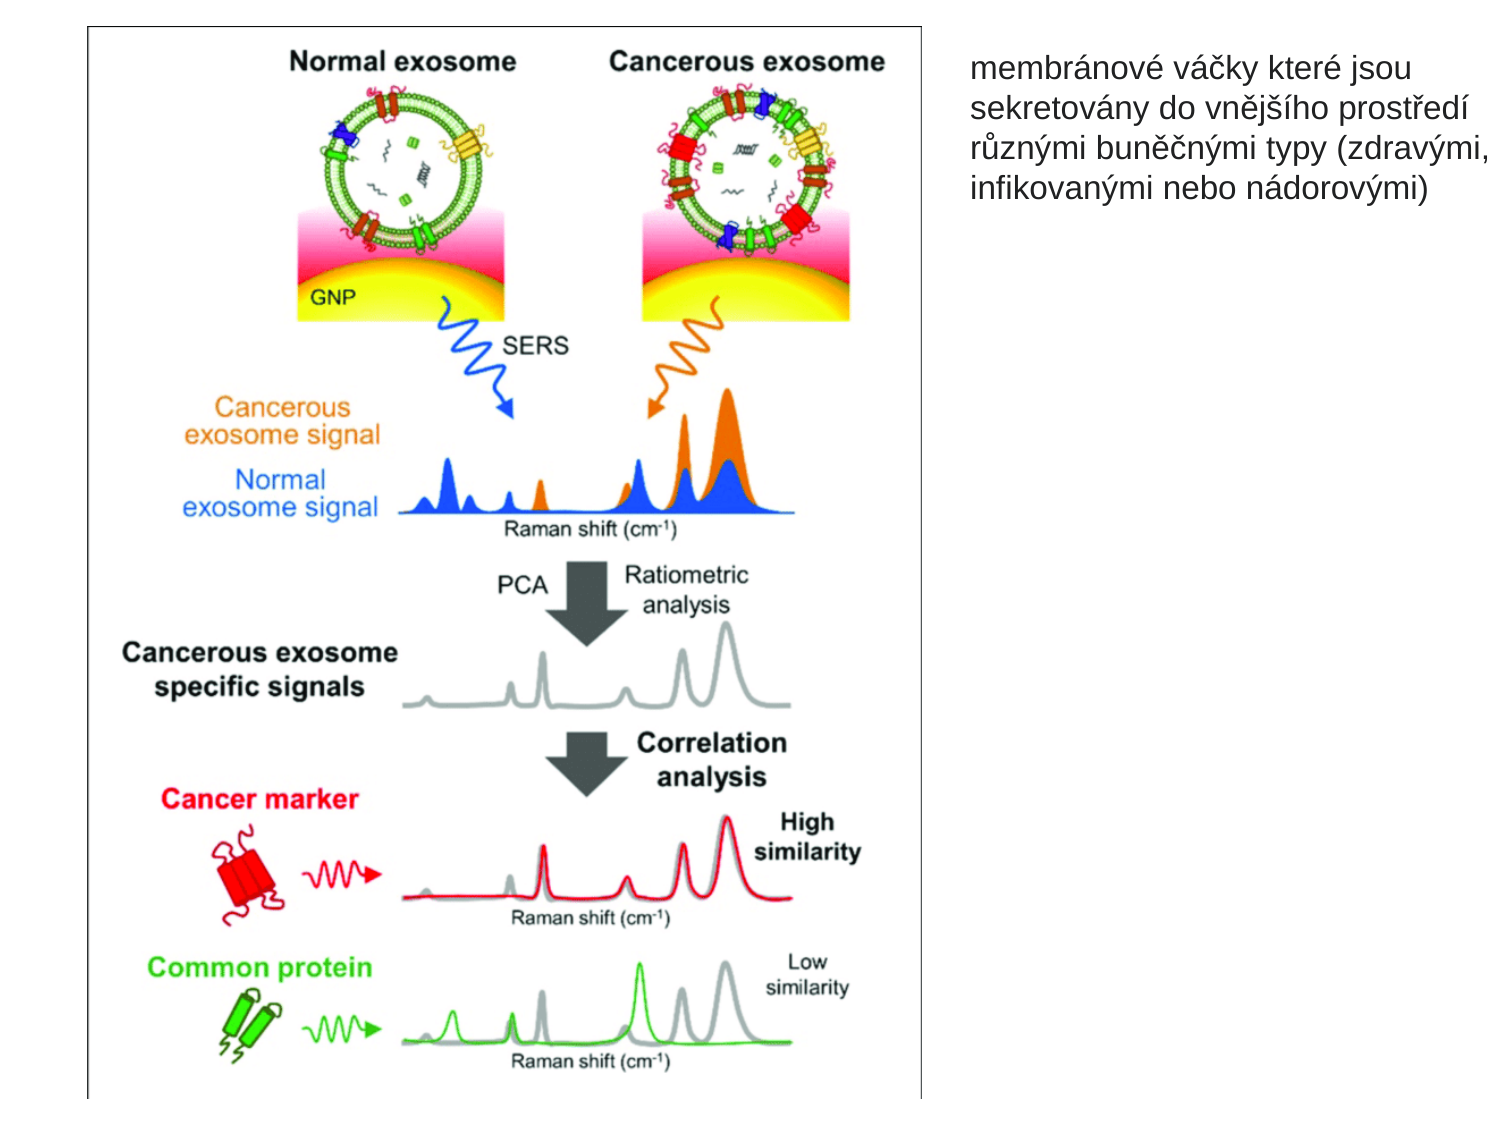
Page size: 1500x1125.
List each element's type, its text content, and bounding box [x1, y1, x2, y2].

text_box membránové váčky které jsou sekretovány do vnějšího prostředí různými buněčnými typy (zdravými, infikovanými nebo nádorovými) [955, 38, 1500, 214]
picture [87, 26, 923, 1099]
